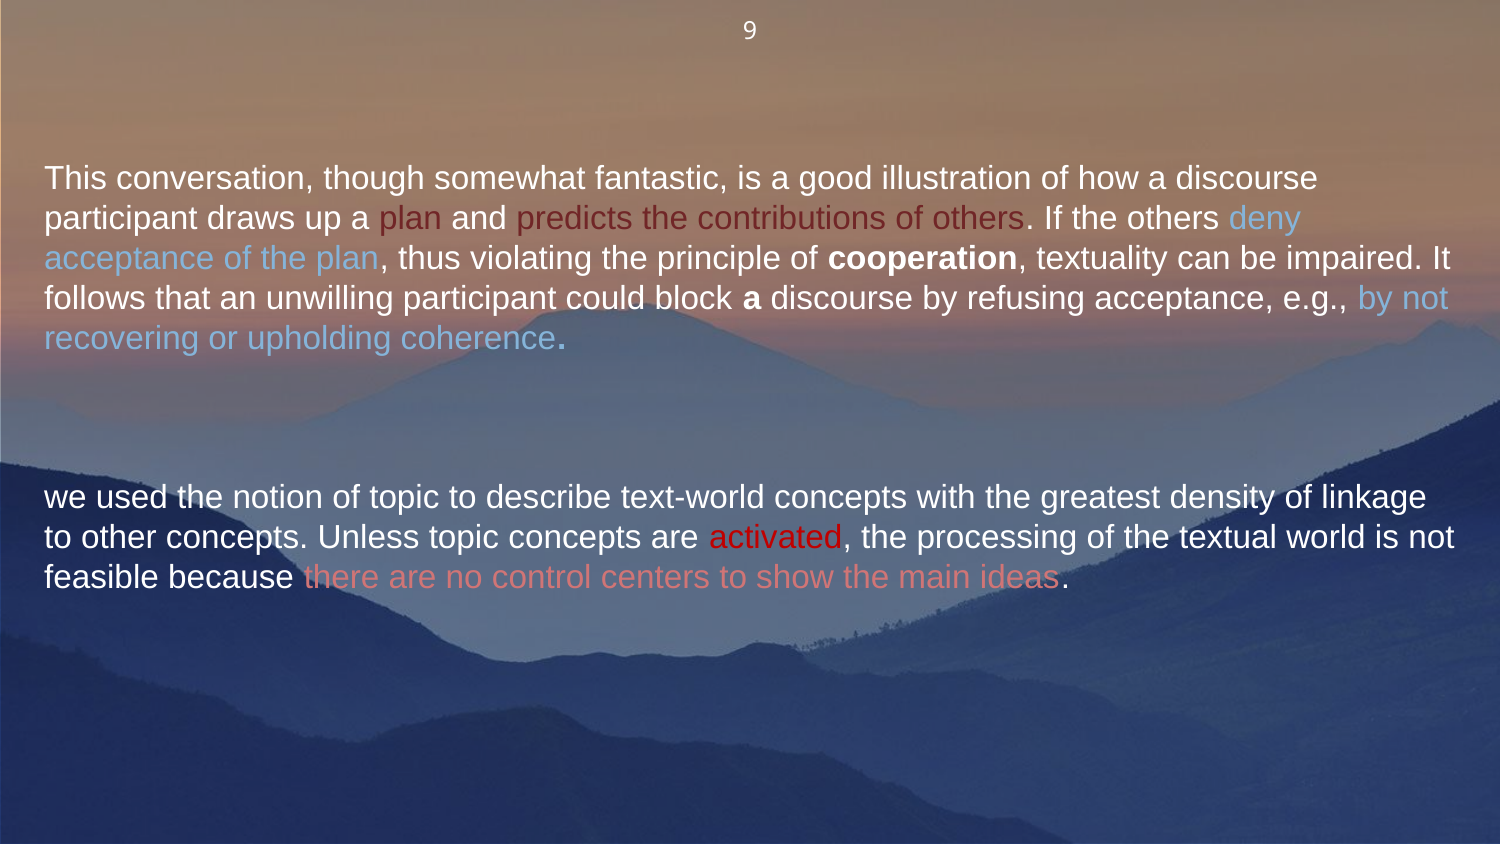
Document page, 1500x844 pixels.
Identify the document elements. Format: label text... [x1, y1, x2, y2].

slide_number 9 [705, 0, 795, 43]
picture [0, 0, 1500, 844]
text_box This conversation, though somewhat fantastic, is a good illustration of how a discourse participant draws up a plan and predicts the contributions of others. If the others deny acceptance of the plan, thus violating the principle of cooperation, textuality can be impaired. It follows that an unwilling participant could block a discourse by refusing acceptance, e.g., by not recovering or upholding coherence. we used the notion of topic to describe text-world concepts with the greatest density of linkage to other concepts. Unless topic concepts are activated, the processing of the textual world is not feasible because there are no control centers to show the main ideas. [29, 43, 1471, 823]
